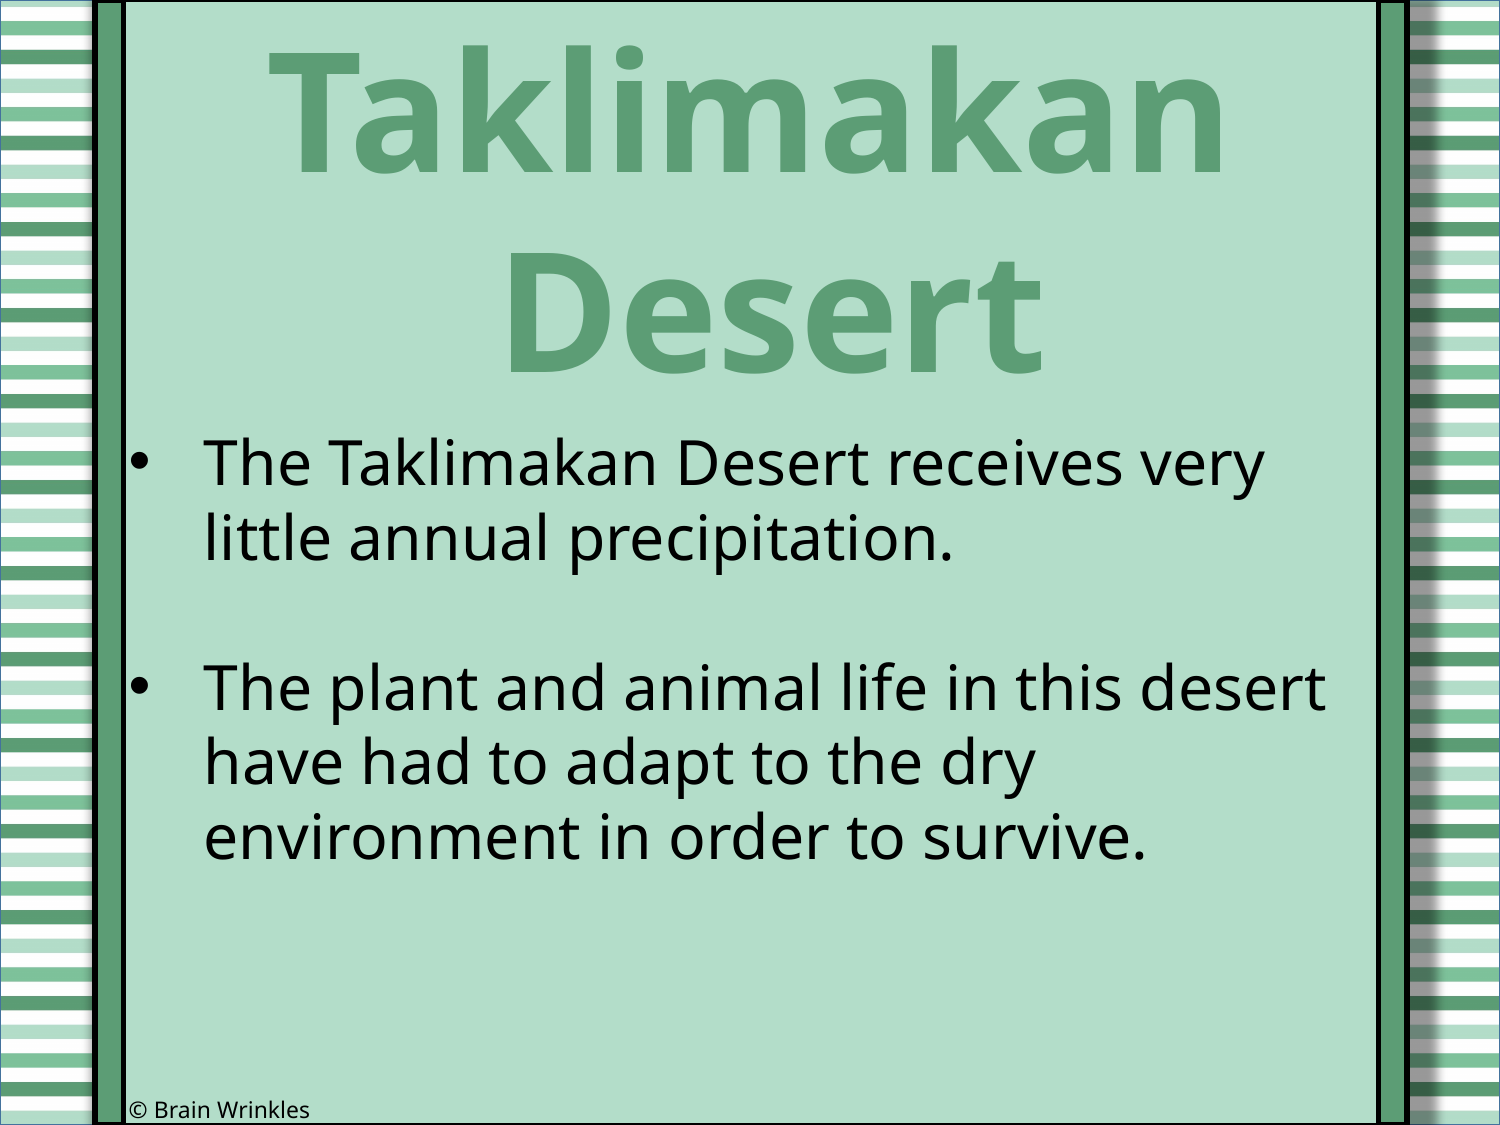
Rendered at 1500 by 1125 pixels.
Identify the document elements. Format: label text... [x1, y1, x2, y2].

text_box [1380, 0, 1408, 1125]
text_box The Taklimakan Desert receives very little annual precipitation. The plant and animal life in this desert have had to adapt to the dry environment in order to survive. [113, 415, 1370, 1015]
text_box [94, 0, 122, 1125]
text_box © Brain Wrinkles [113, 1088, 441, 1125]
text_box [0, 0, 88, 1125]
text_box [122, 0, 1380, 1125]
text_box Taklimakan Desert [254, 0, 1245, 412]
text_box [1440, 0, 1500, 1125]
